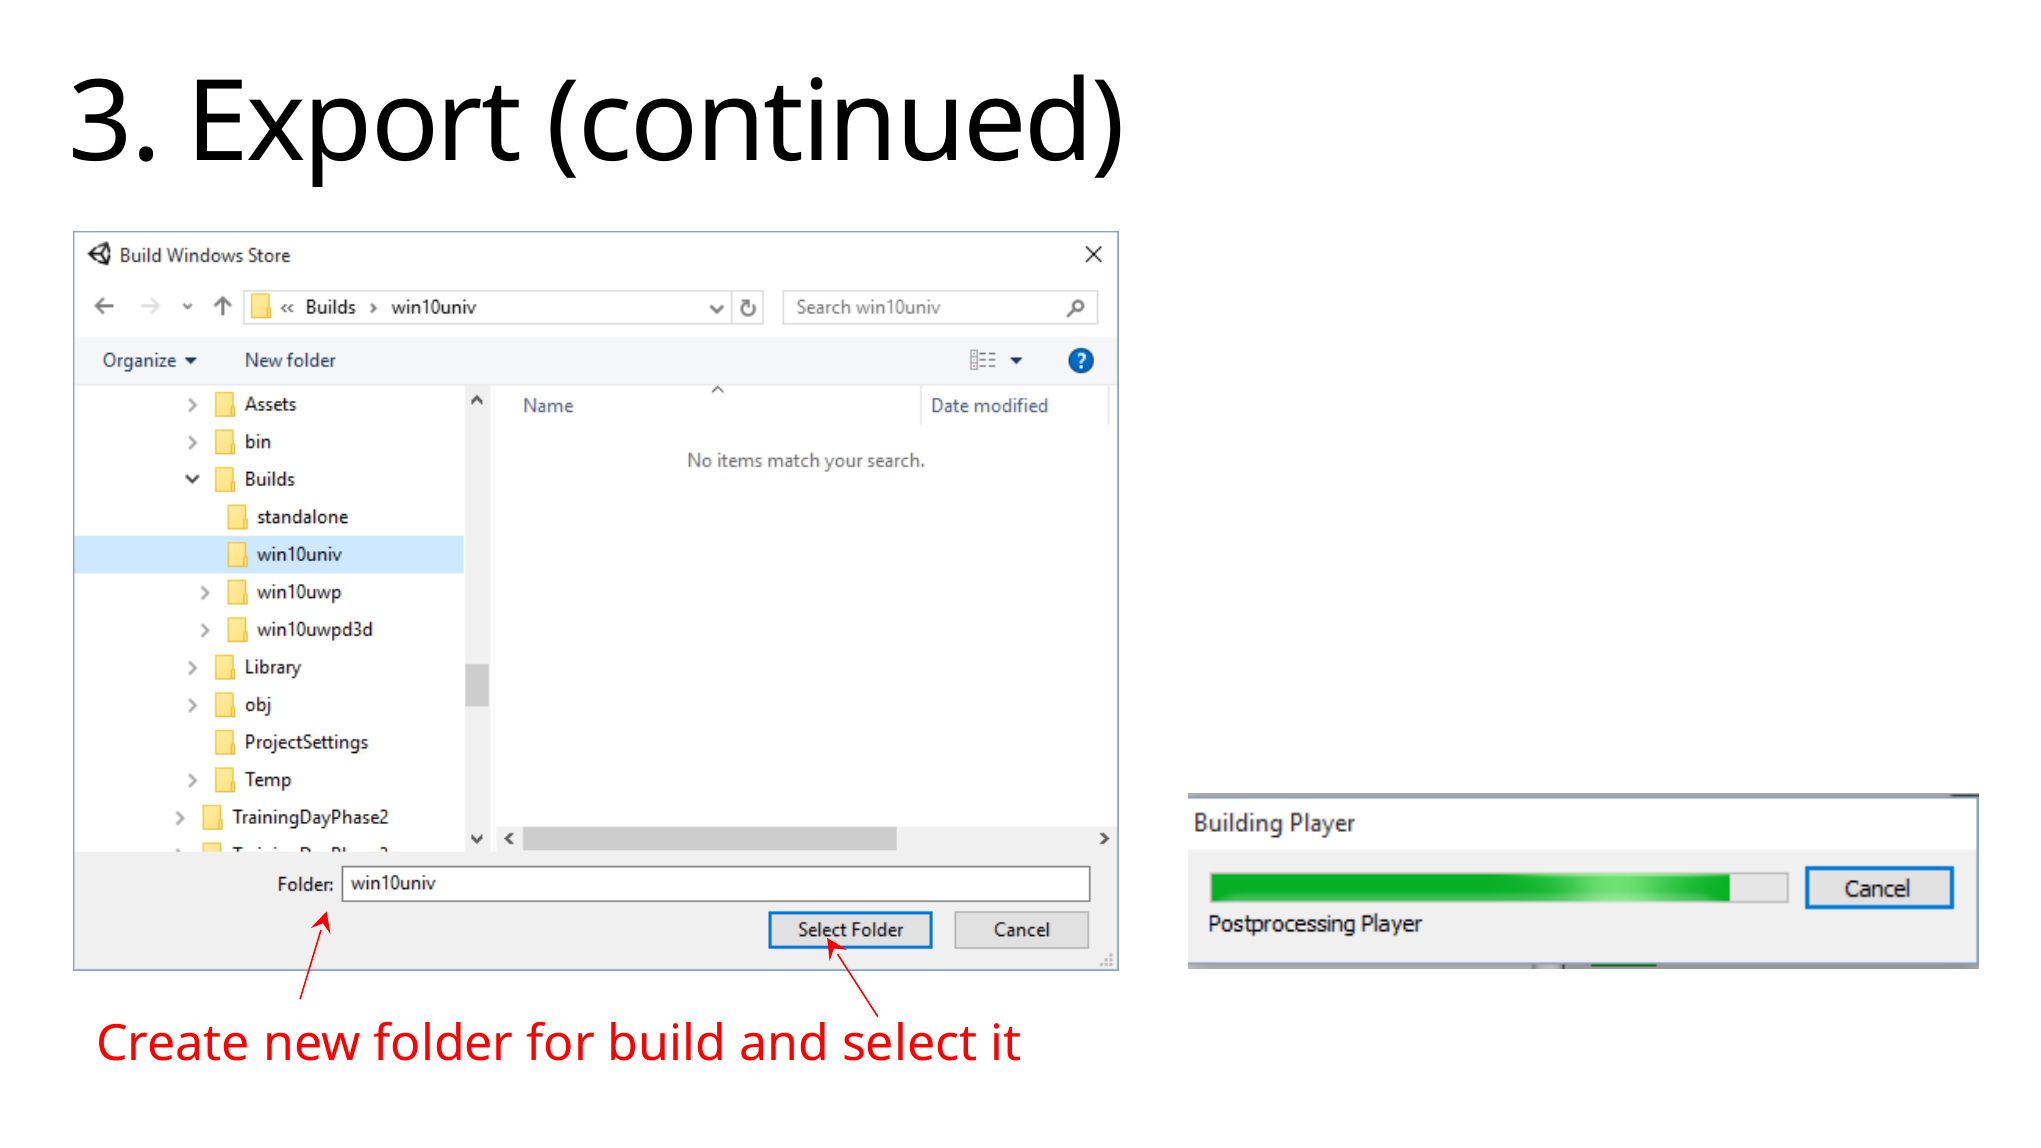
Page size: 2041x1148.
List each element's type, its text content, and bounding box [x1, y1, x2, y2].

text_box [299, 911, 327, 1000]
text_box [826, 937, 878, 1017]
picture [1188, 792, 1980, 969]
picture [72, 230, 1119, 971]
text_box Create new folder for build and select it [66, 993, 1052, 1096]
title 3. Export (continued) [45, 48, 1996, 199]
